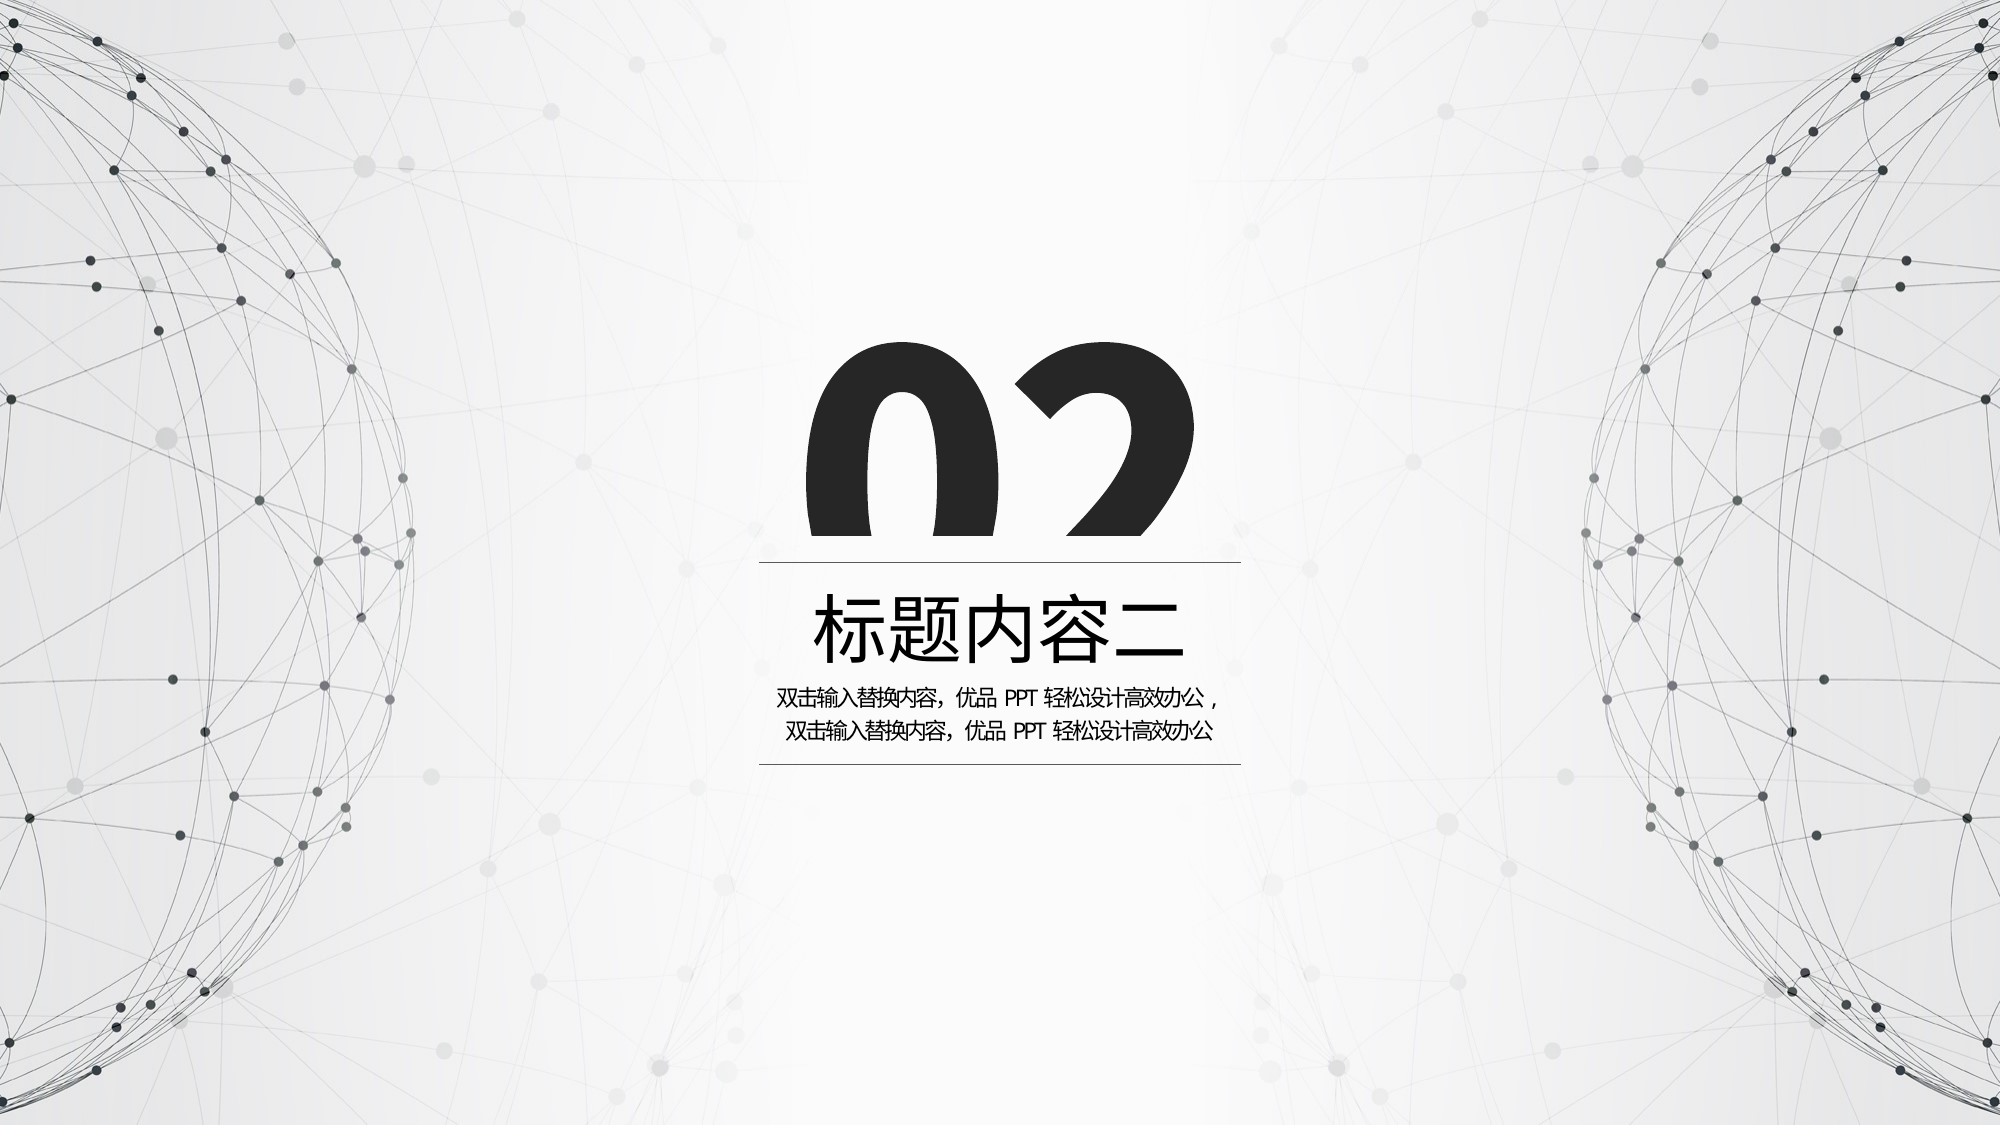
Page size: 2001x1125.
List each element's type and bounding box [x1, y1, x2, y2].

text_box [806, 342, 1194, 536]
picture [0, 0, 2000, 1125]
text_box [756, 562, 1243, 786]
